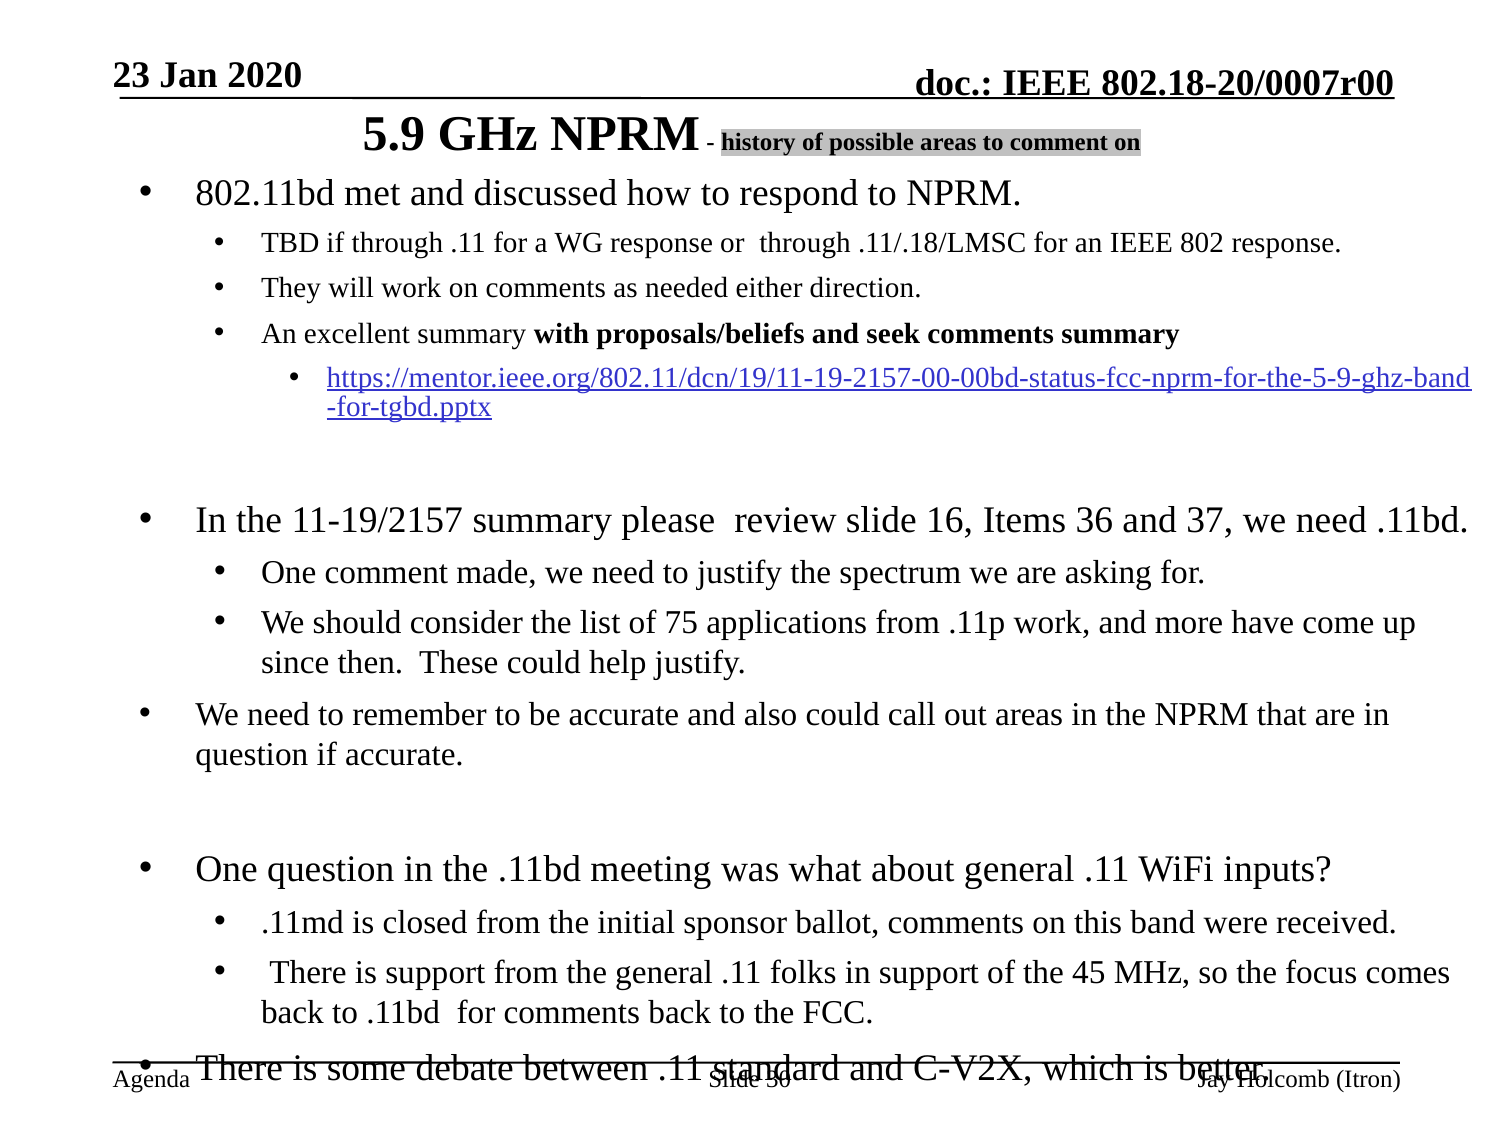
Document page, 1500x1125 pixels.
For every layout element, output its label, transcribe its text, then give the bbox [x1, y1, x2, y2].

footer Jay Holcomb (Itron) [878, 1061, 1402, 1093]
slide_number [112, 49, 488, 95]
slide_number Slide 30 [699, 1061, 800, 1123]
list 802.11bd met and discussed how to respond to NPRM. TBD if through .11 for a WG response or through .11/.18/LMSC for an IEEE 802 response. They will work on comments as needed either direction. An excellent summary with proposals/beliefs and seek comments summary https://mentor.ieee.org/802.11/dcn/19/11-19-2157-00-00bd-status-fcc-nprm-for-the-5-9-ghz-band-for-tgbd.pptx In the 11-19/2157 summary please review slide 16, Items 36 and 37, we need .11bd. One comment made, we need to justify the spectrum we are asking for. We should consider the list of 75 applications from .11p work, and more have come up since then. These could help justify. We need to remember to be accurate and also could call out areas in the NPRM that are in question if accurate. One question in the .11bd meeting was what about general .11 WiFi inputs? .11md is closed from the initial sponsor ballot, comments on this band were received. There is support from the general .11 folks in support of the 45 MHz, so the focus comes back to .11bd for comments back to the FCC. There is some debate between .11 standard and C-V2X, which is better. [114, 160, 1488, 1065]
title 5.9 GHz NPRM - history of possible areas to comment on [114, 103, 1390, 159]
